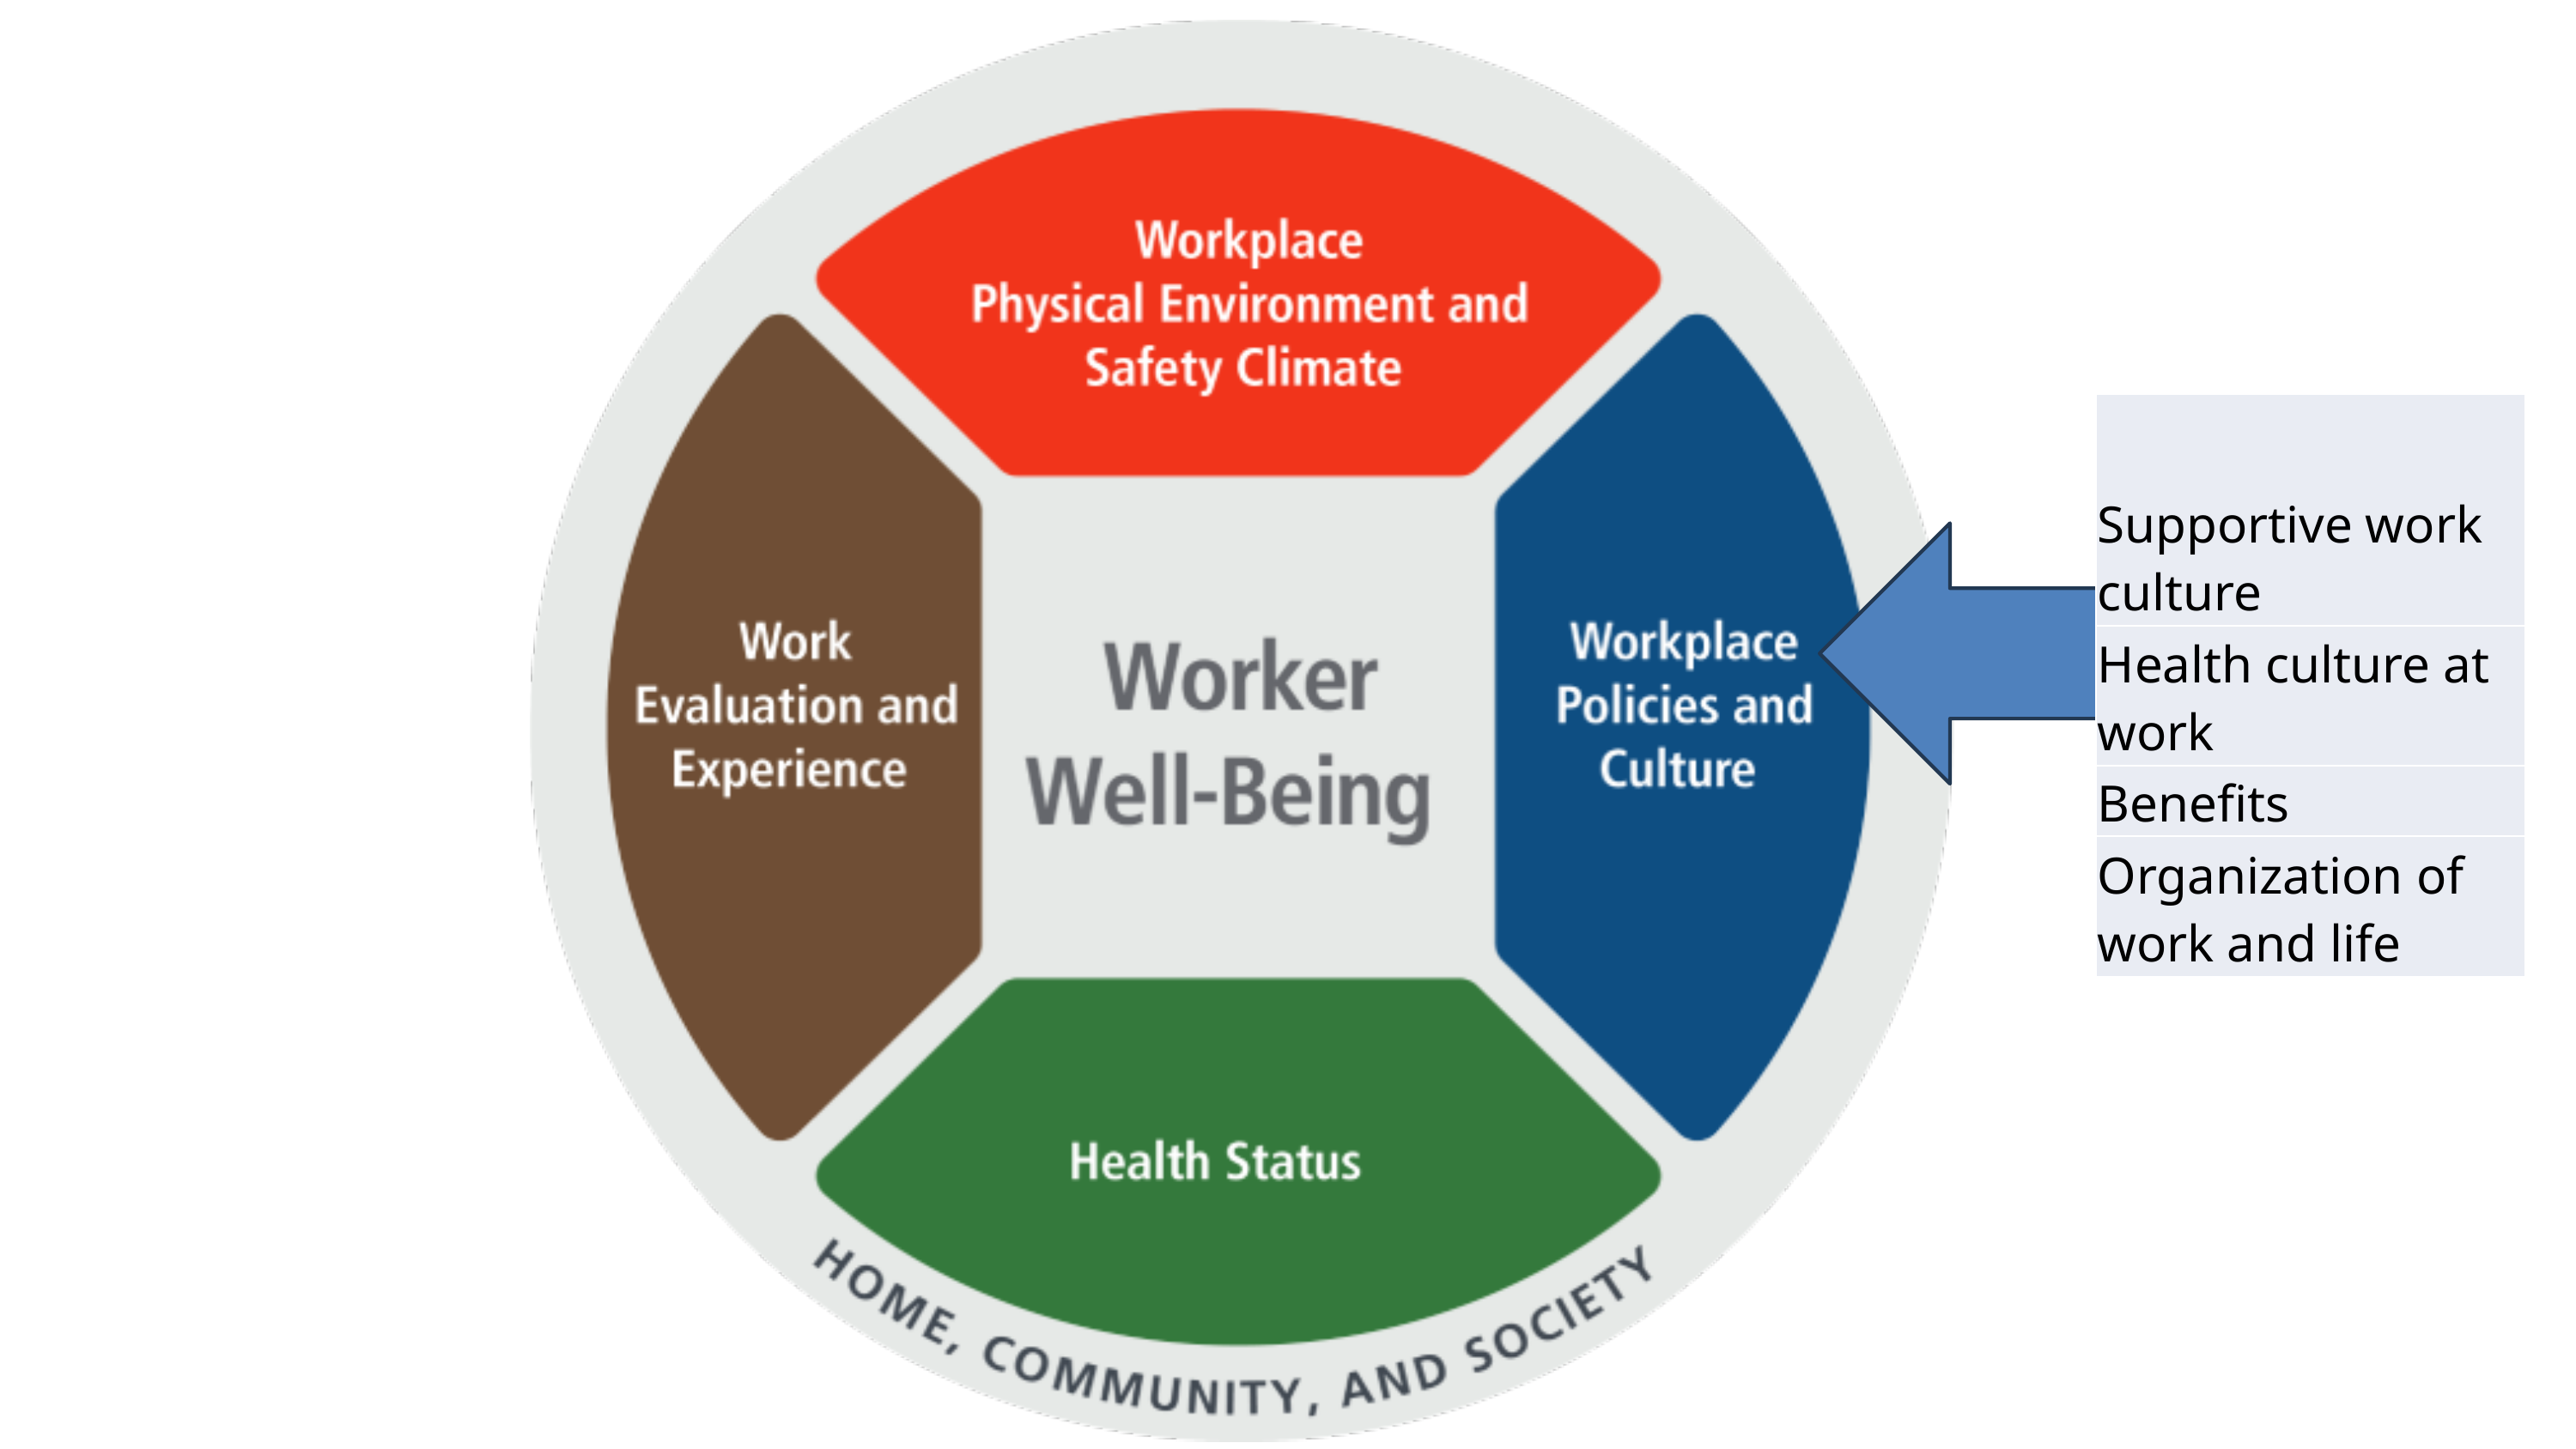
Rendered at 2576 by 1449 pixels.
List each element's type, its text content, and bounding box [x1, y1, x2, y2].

table_cell Benefits [2097, 767, 2524, 835]
picture [529, 20, 1955, 1443]
text_box [1958, 586, 2095, 721]
table_cell Organization of work and life [2097, 837, 2524, 976]
table_cell Health culture at work [2097, 627, 2524, 765]
table_header Supportive work culture [2097, 395, 2524, 625]
